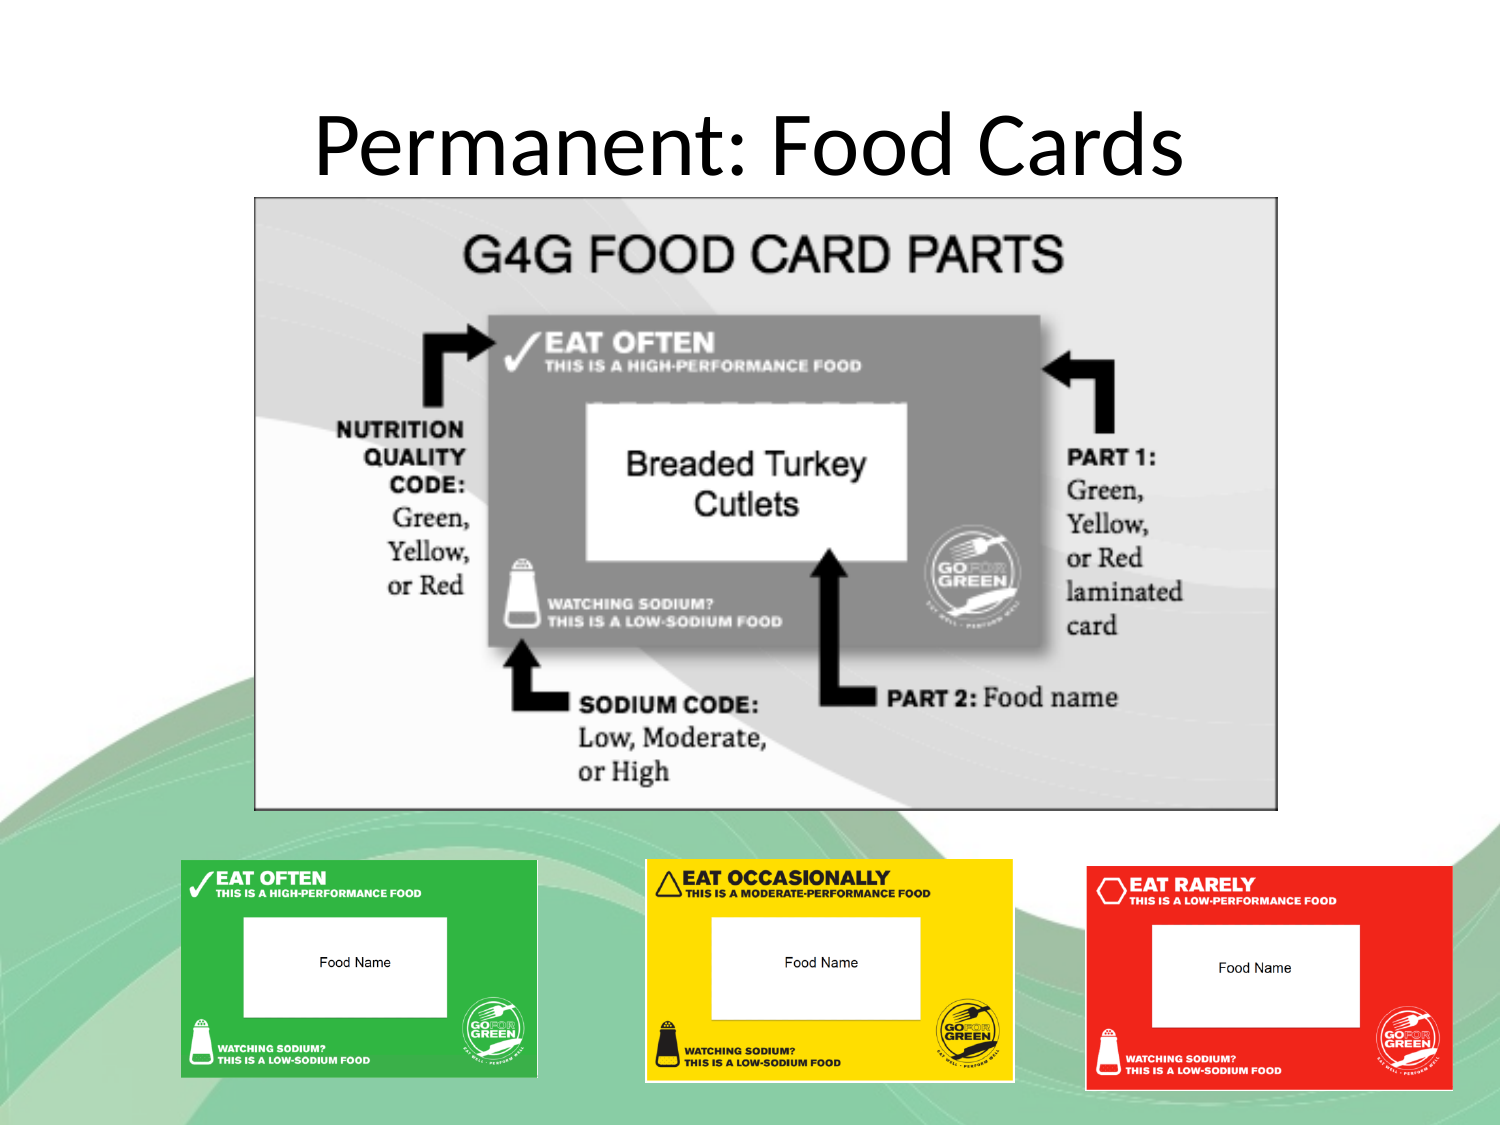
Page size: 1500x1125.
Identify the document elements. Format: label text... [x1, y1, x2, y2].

picture [0, 196, 1500, 1125]
title Permanent: Food Cards [75, 45, 1425, 233]
